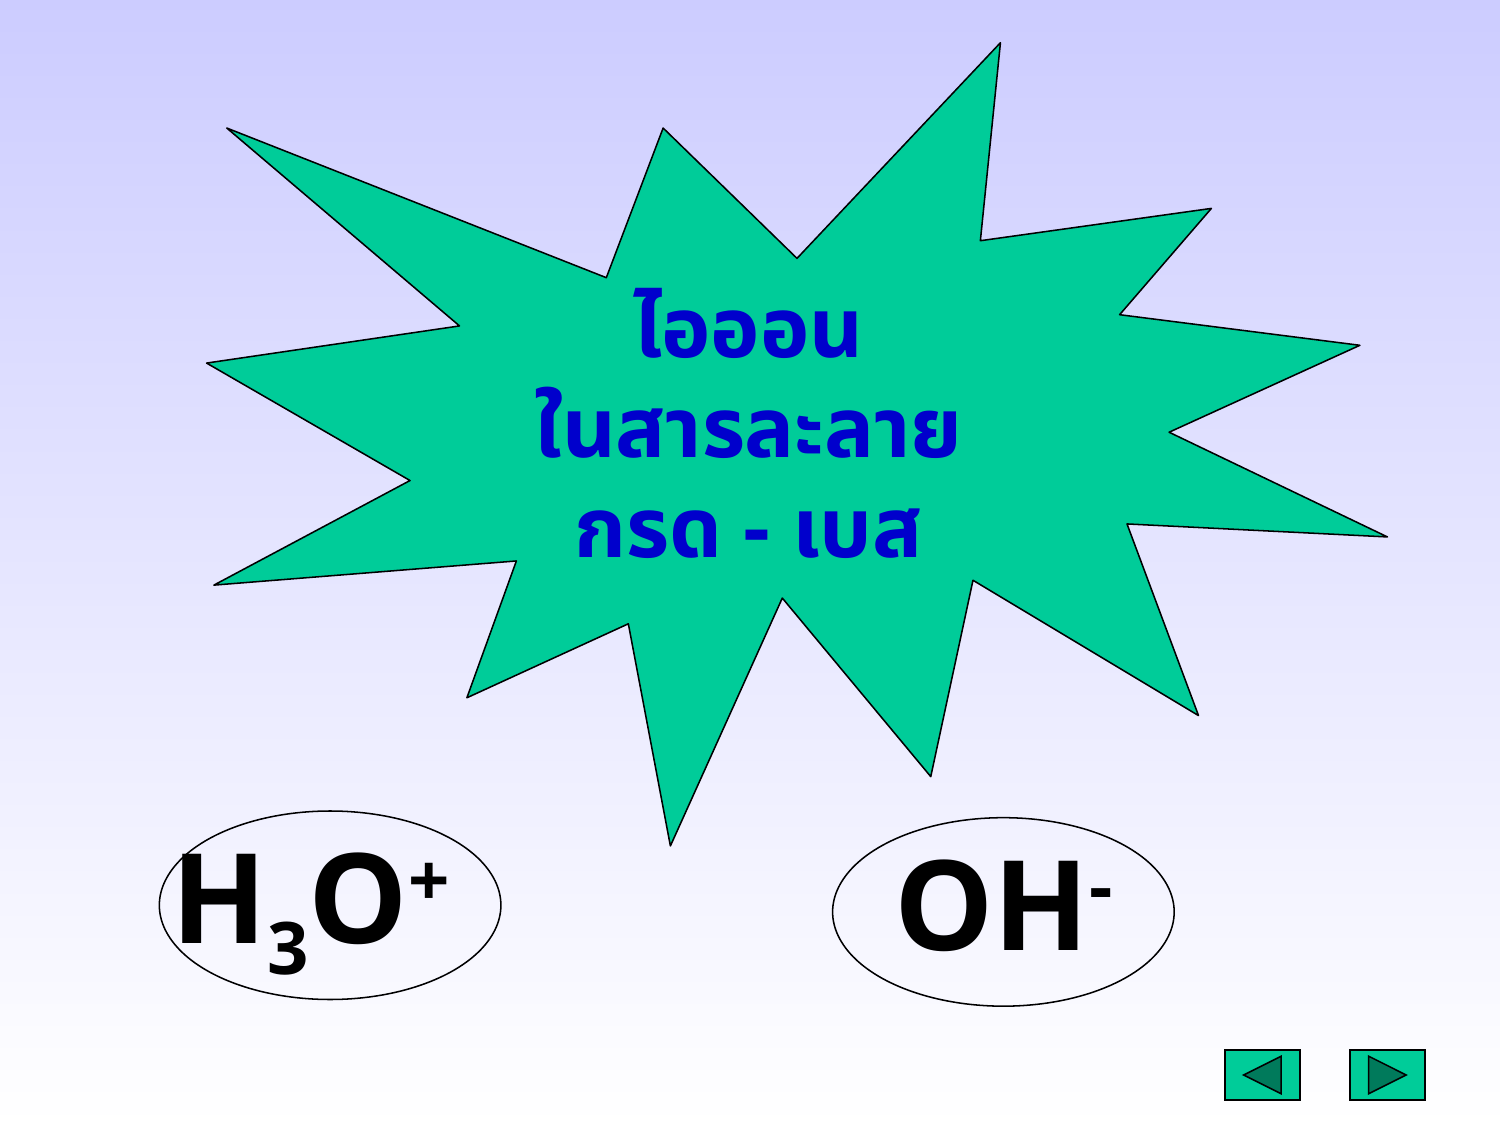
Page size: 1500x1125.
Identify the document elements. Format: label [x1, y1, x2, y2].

text_box [159, 810, 502, 1000]
text_box [1349, 1050, 1425, 1101]
text_box [206, 42, 1388, 847]
text_box [832, 817, 1175, 1007]
text_box [1224, 1050, 1300, 1101]
